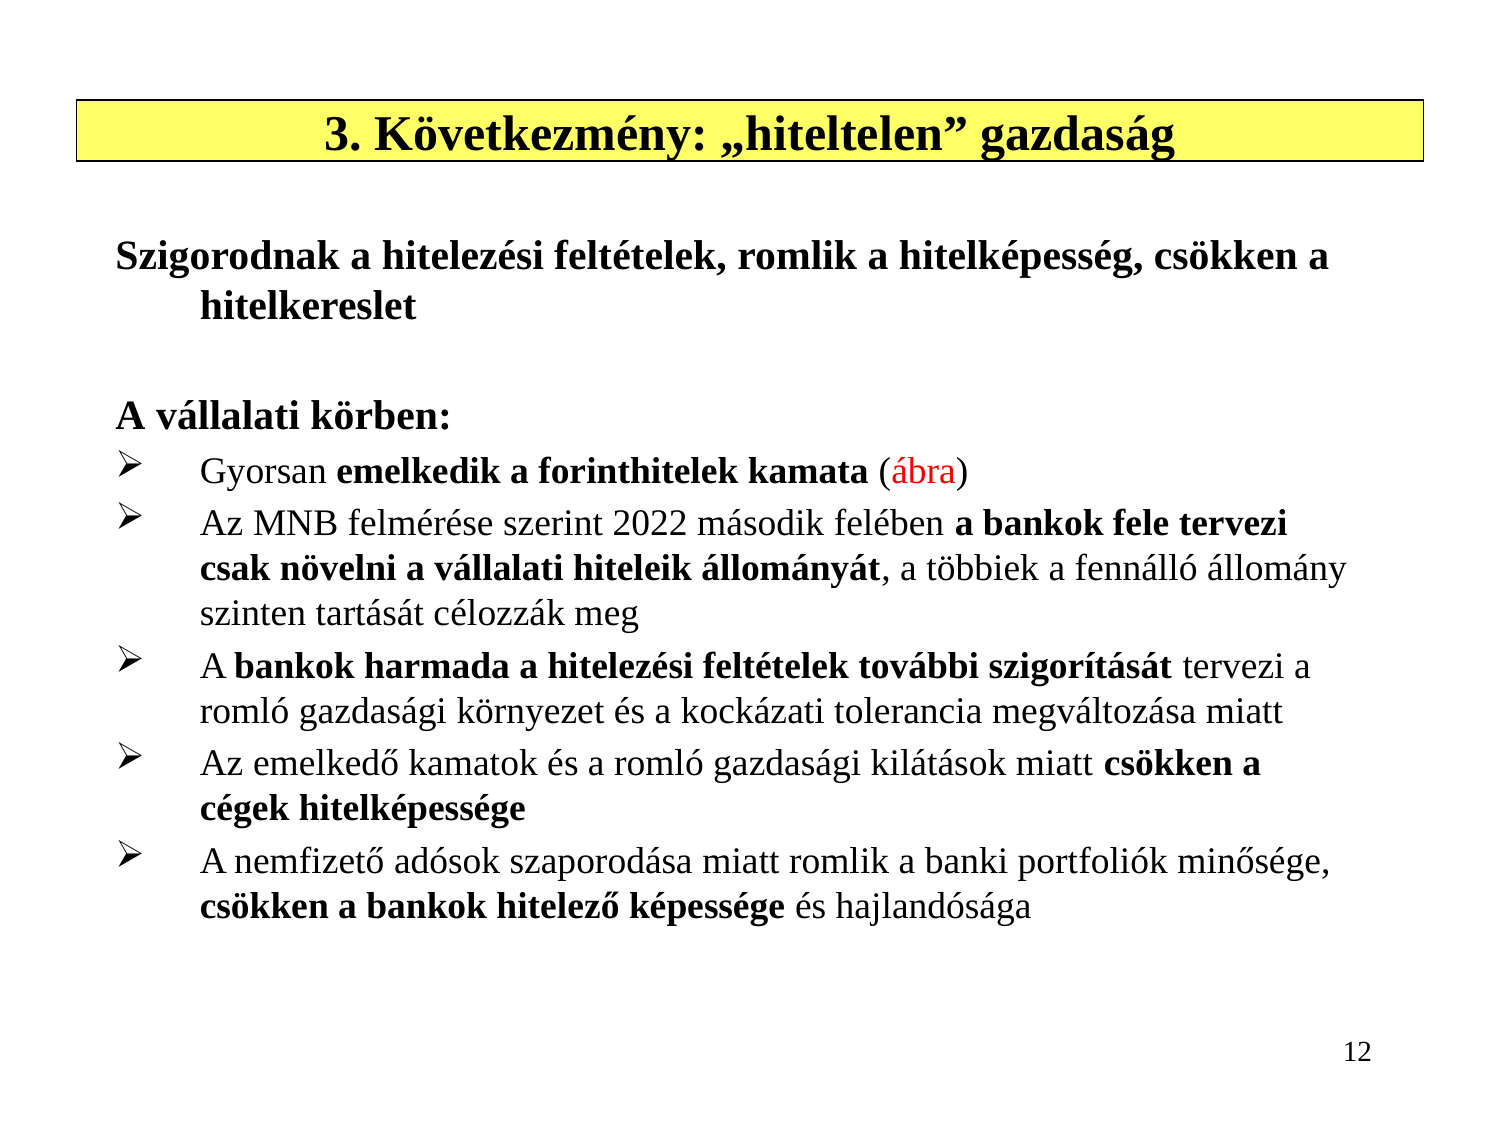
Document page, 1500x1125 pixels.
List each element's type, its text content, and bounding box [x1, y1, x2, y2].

list Szigorodnak a hitelezési feltételek, romlik a hitelképesség, csökken a hitelkereslet A vállalati körben: Gyorsan emelkedik a forinthitelek kamata (ábra) Az MNB felmérése szerint 2022 második felében a bankok fele tervezi csak növelni a vállalati hiteleik állományát, a többiek a fennálló állomány szinten tartását célozzák meg A bankok harmada a hitelezési feltételek további szigorítását tervezi a romló gazdasági környezet és a kockázati tolerancia megváltozása miatt Az emelkedő kamatok és a romló gazdasági kilátások miatt csökken a cégek hitelképessége A nemfizető adósok szaporodása miatt romlik a banki portfoliók minősége, csökken a bankok hitelező képessége és hajlandósága [100, 219, 1376, 998]
slide_number 12 [1074, 1024, 1388, 1101]
title 3. Következmény: „hiteltelen” gazdaság [76, 99, 1424, 162]
